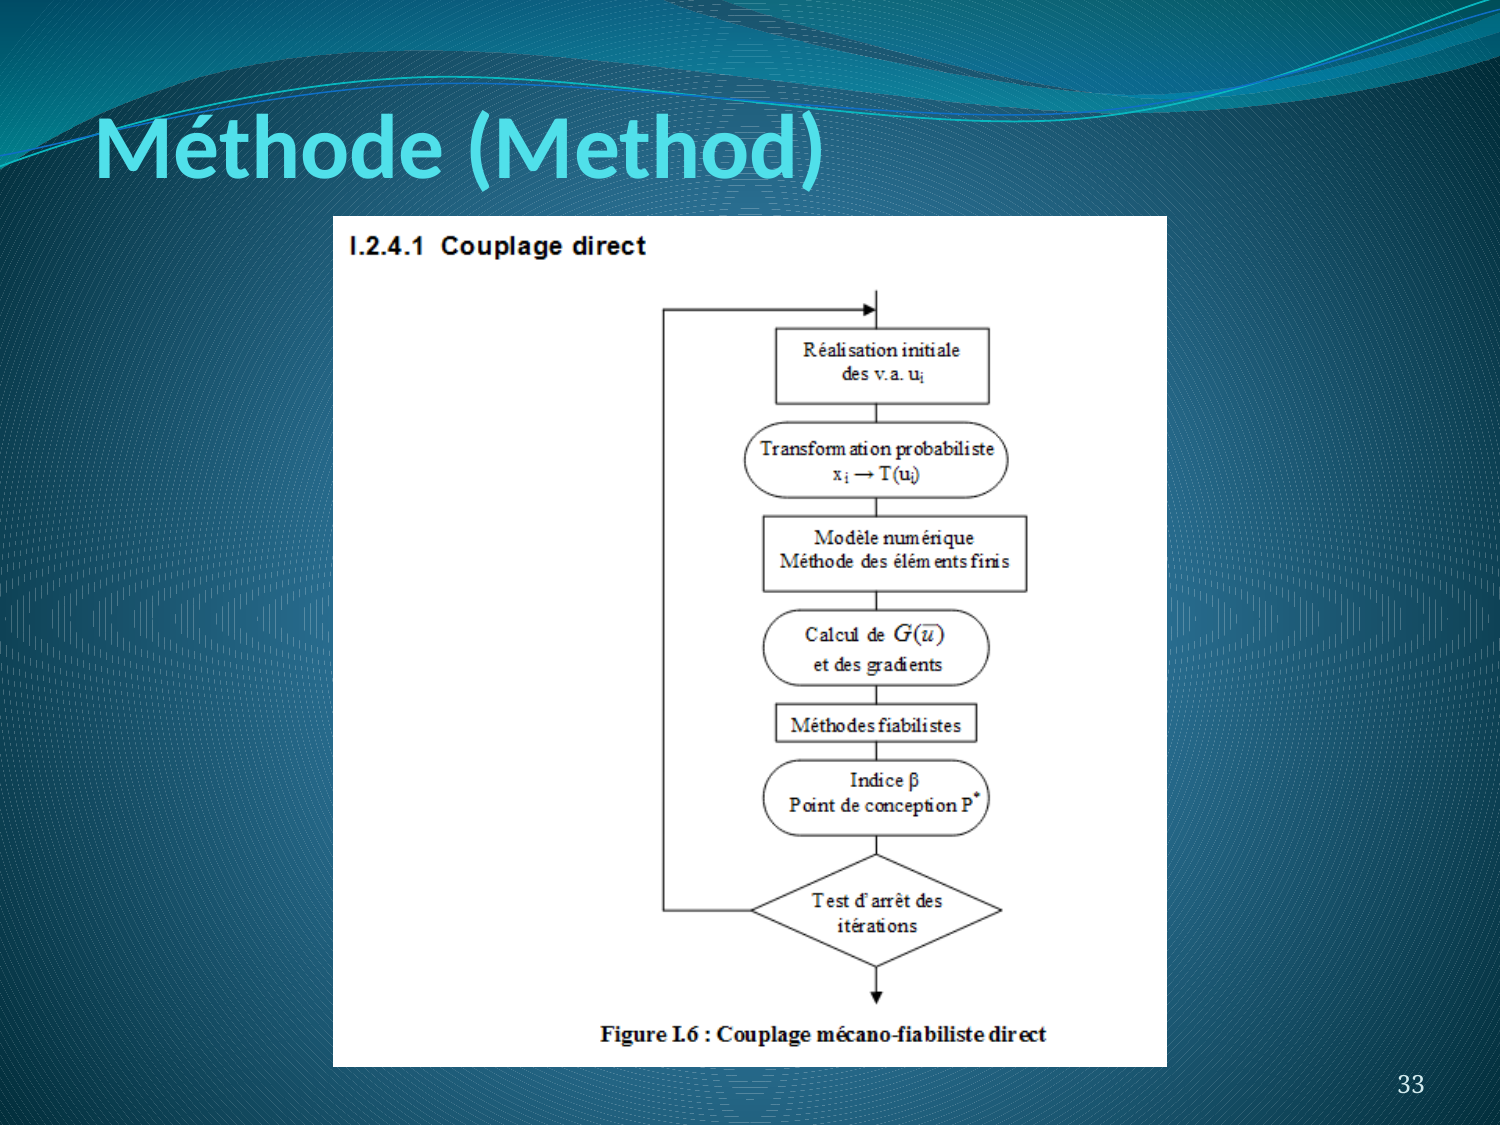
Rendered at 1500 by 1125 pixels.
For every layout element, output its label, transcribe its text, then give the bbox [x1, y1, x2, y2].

slide_number 33 [1299, 1042, 1425, 1103]
title Méthode (Method) [93, 82, 1382, 197]
picture [333, 216, 1167, 1067]
